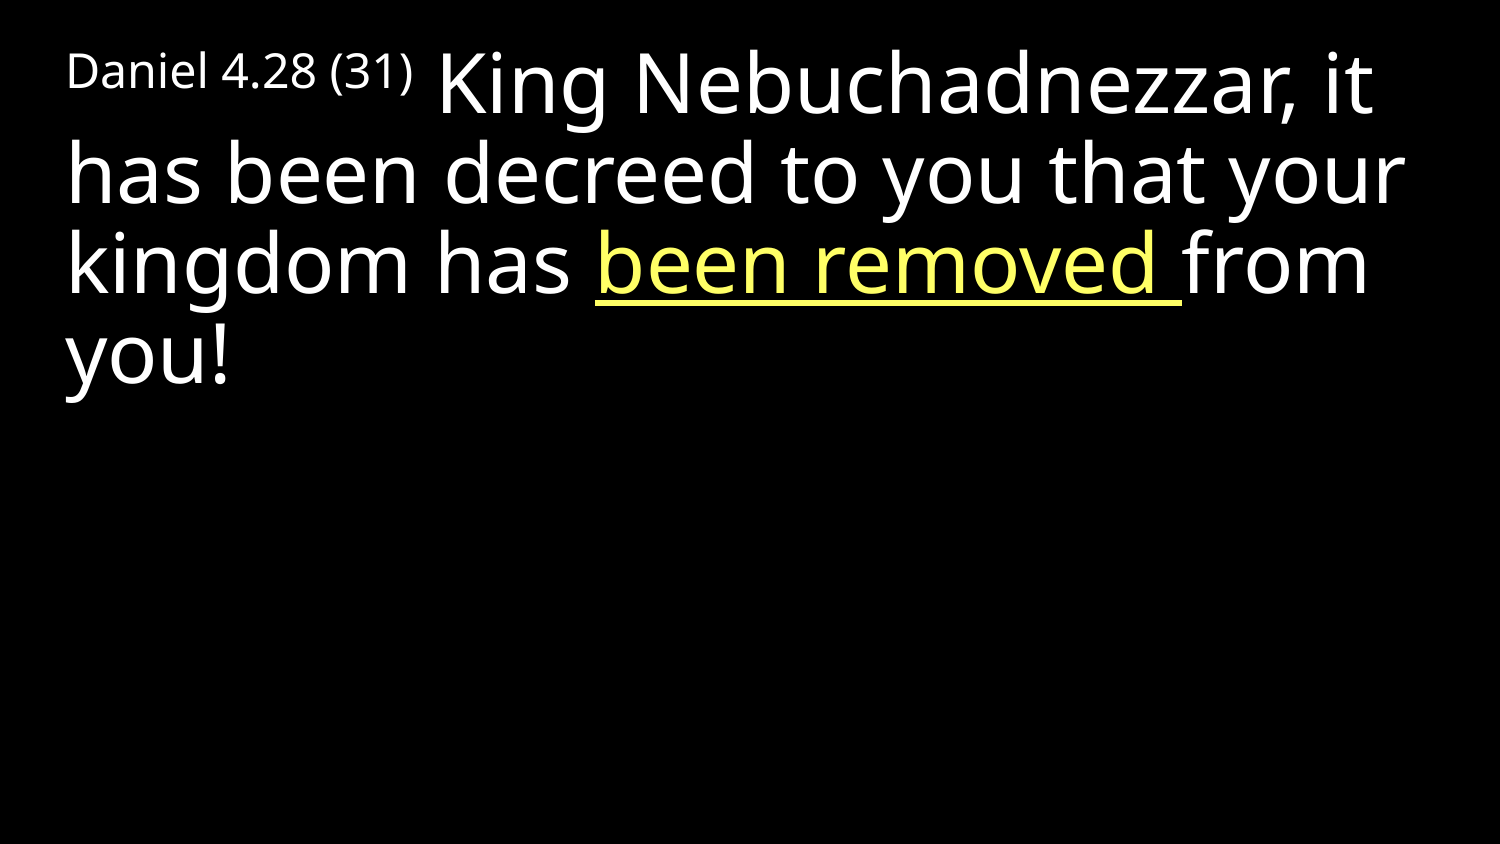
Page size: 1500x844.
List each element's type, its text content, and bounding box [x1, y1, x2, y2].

subtitle Daniel 4.28 (31) King Nebuchadnezzar, it has been decreed to you that your kingdom has been removed from you! [50, 34, 1450, 797]
